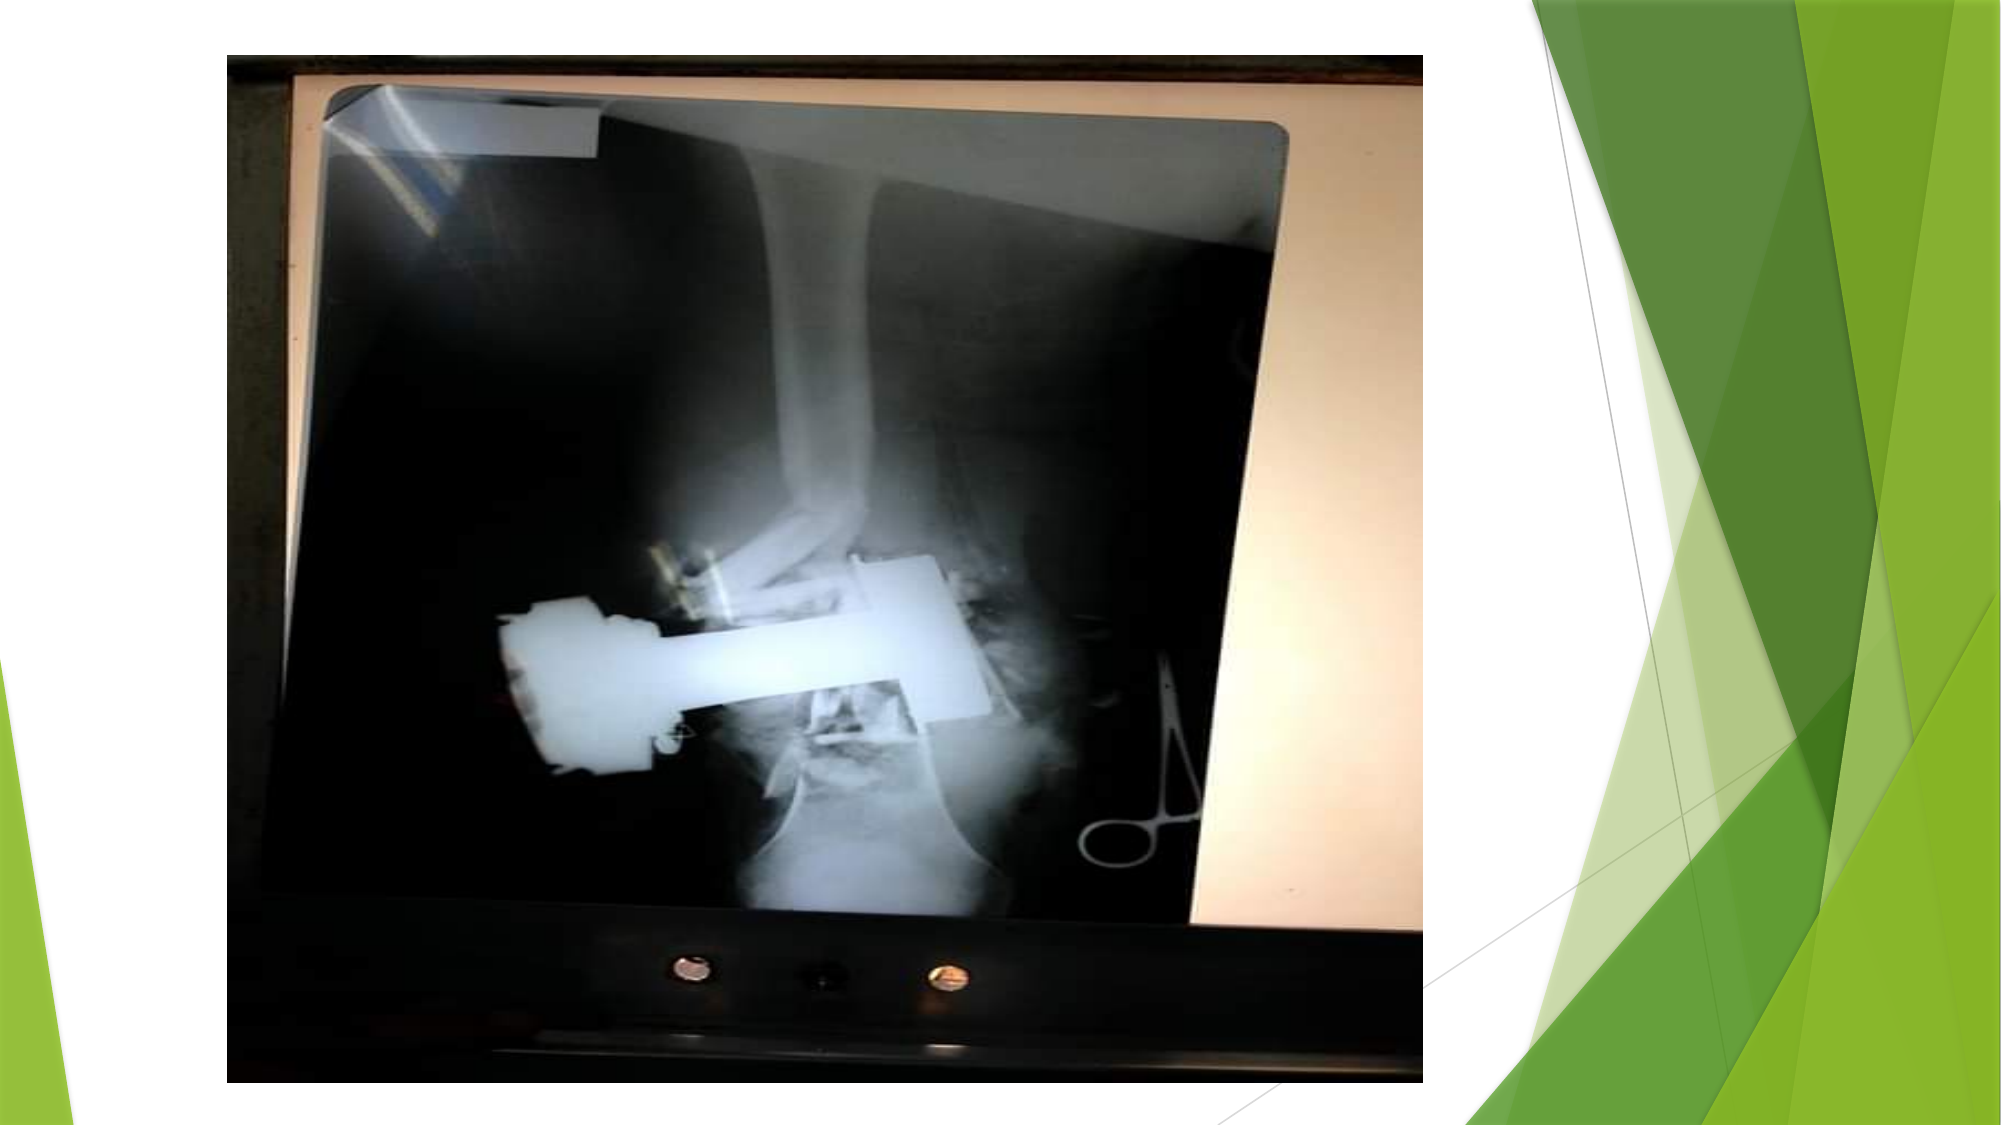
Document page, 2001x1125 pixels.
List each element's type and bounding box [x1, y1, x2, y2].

list [226, 55, 1424, 1083]
